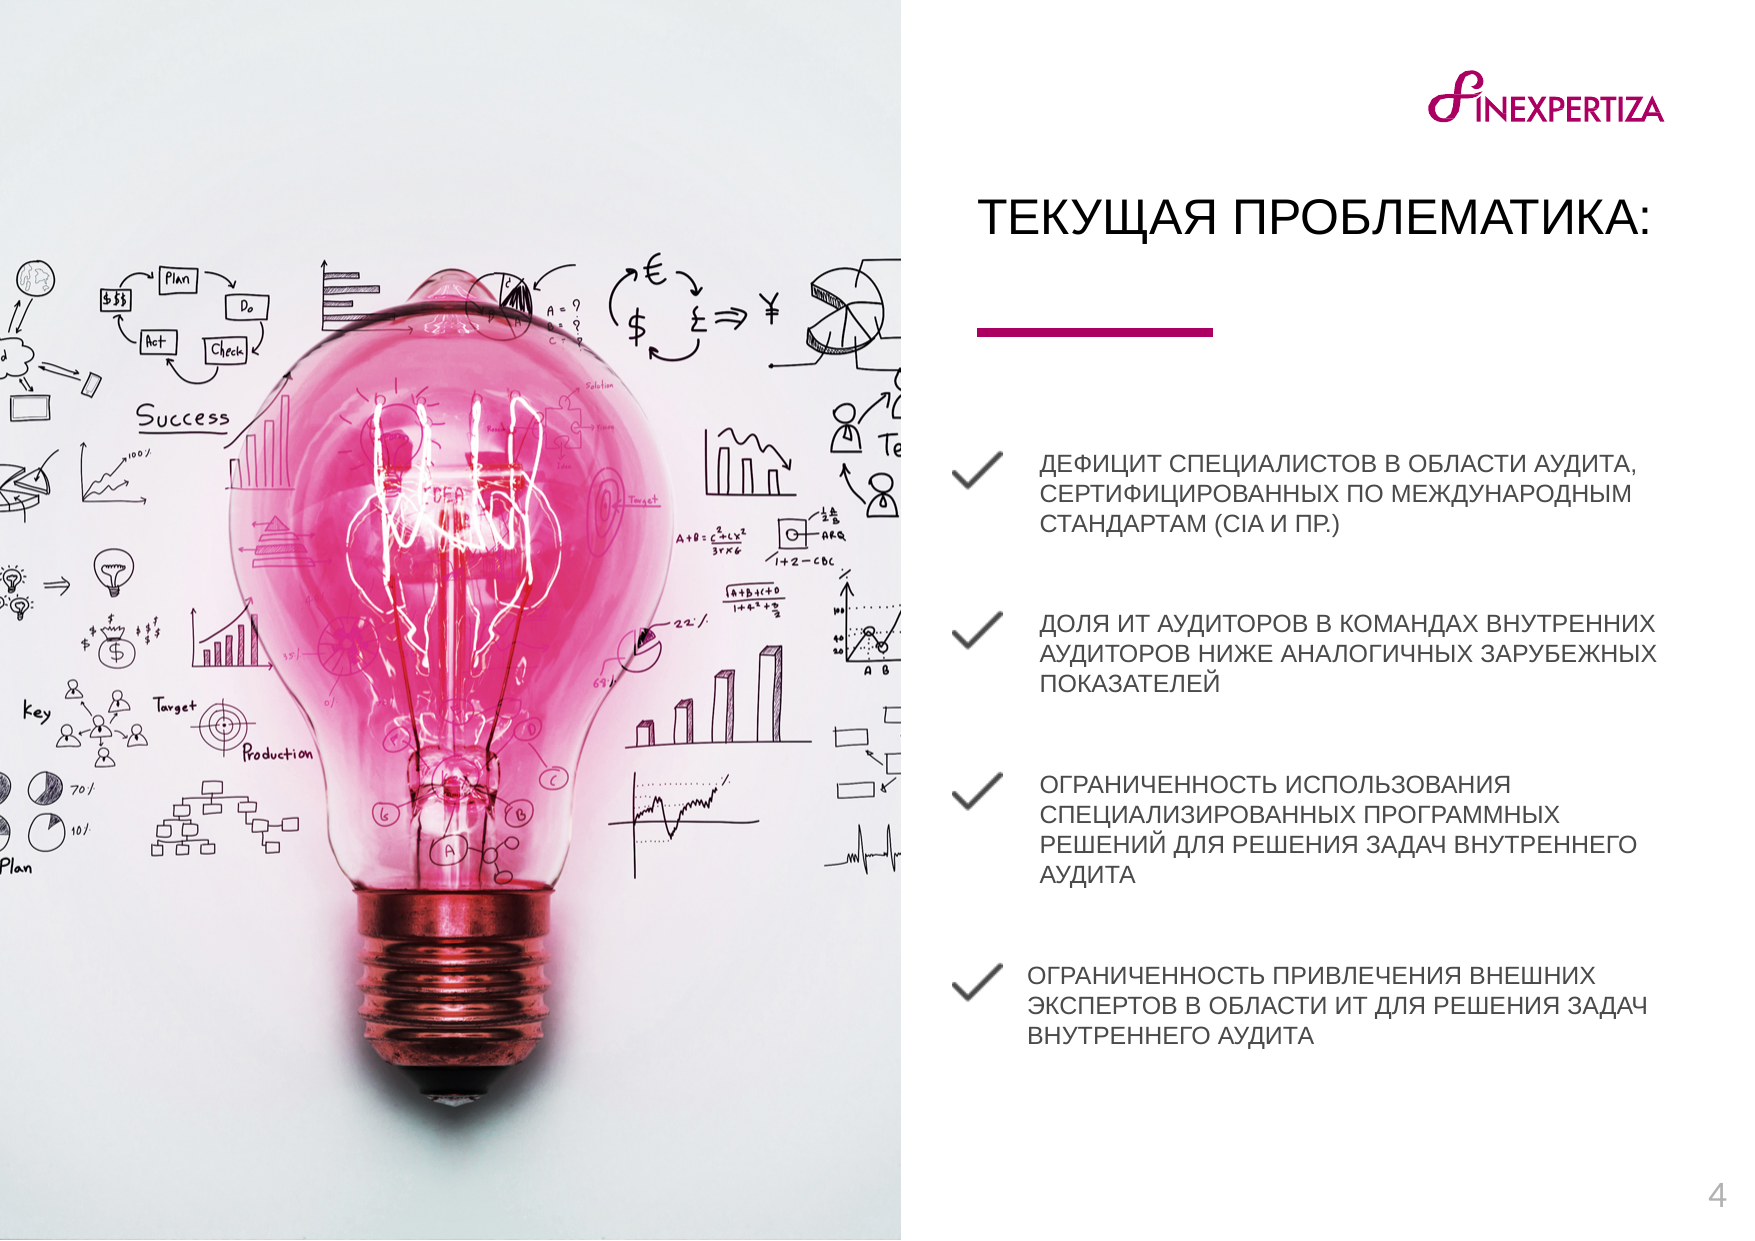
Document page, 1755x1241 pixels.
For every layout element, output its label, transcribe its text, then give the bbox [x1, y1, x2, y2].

picture [0, 0, 902, 1241]
picture [951, 957, 1003, 1009]
text_box [1526, 96, 1548, 122]
slide_number 4 [1323, 1170, 1728, 1233]
text_box [1567, 96, 1581, 122]
text_box ОГРАНИЧЕННОСТЬ ИСПОЛЬЗОВАНИЯ СПЕЦИАЛИЗИРОВАННЫХ ПРОГРАММНЫХ РЕШЕНИЙ ДЛЯ РЕШЕНИЯ ЗАДАЧ ВНУТРЕННЕГО АУДИТА [1039, 766, 1665, 889]
text_box ДЕФИЦИТ СПЕЦИАЛИСТОВ В ОБЛАСТИ АУДИТА, СЕРТИФИЦИРОВАННЫХ ПО МЕЖДУНАРОДНЫМ СТАНДАРТАМ (CIA И ПР.) [1039, 445, 1665, 538]
text_box ДОЛЯ ИТ АУДИТОРОВ В КОМАНДАХ ВНУТРЕННИХ АУДИТОРОВ НИЖЕ АНАЛОГИЧНЫХ ЗАРУБЕЖНЫХ ПОКАЗАТЕЛЕЙ [1039, 605, 1665, 698]
text_box [1511, 96, 1525, 122]
text_box ОГРАНИЧЕННОСТЬ ПРИВЛЕЧЕНИЯ ВНЕШНИХ ЭКСПЕРТОВ В ОБЛАСТИ ИТ ДЛЯ РЕШЕНИЯ ЗАДАЧ ВНУТРЕННЕГО АУДИТА [1027, 957, 1652, 1050]
text_box [1549, 96, 1565, 122]
text_box [1485, 96, 1507, 123]
text_box ТЕКУЩАЯ ПРОБЛЕМАТИКА: [977, 182, 1726, 245]
text_box [1618, 96, 1623, 122]
text_box [1624, 95, 1665, 122]
picture [951, 445, 1003, 496]
picture [951, 605, 1003, 657]
text_box [1428, 70, 1484, 123]
picture [951, 766, 1003, 817]
text_box [1584, 96, 1617, 122]
